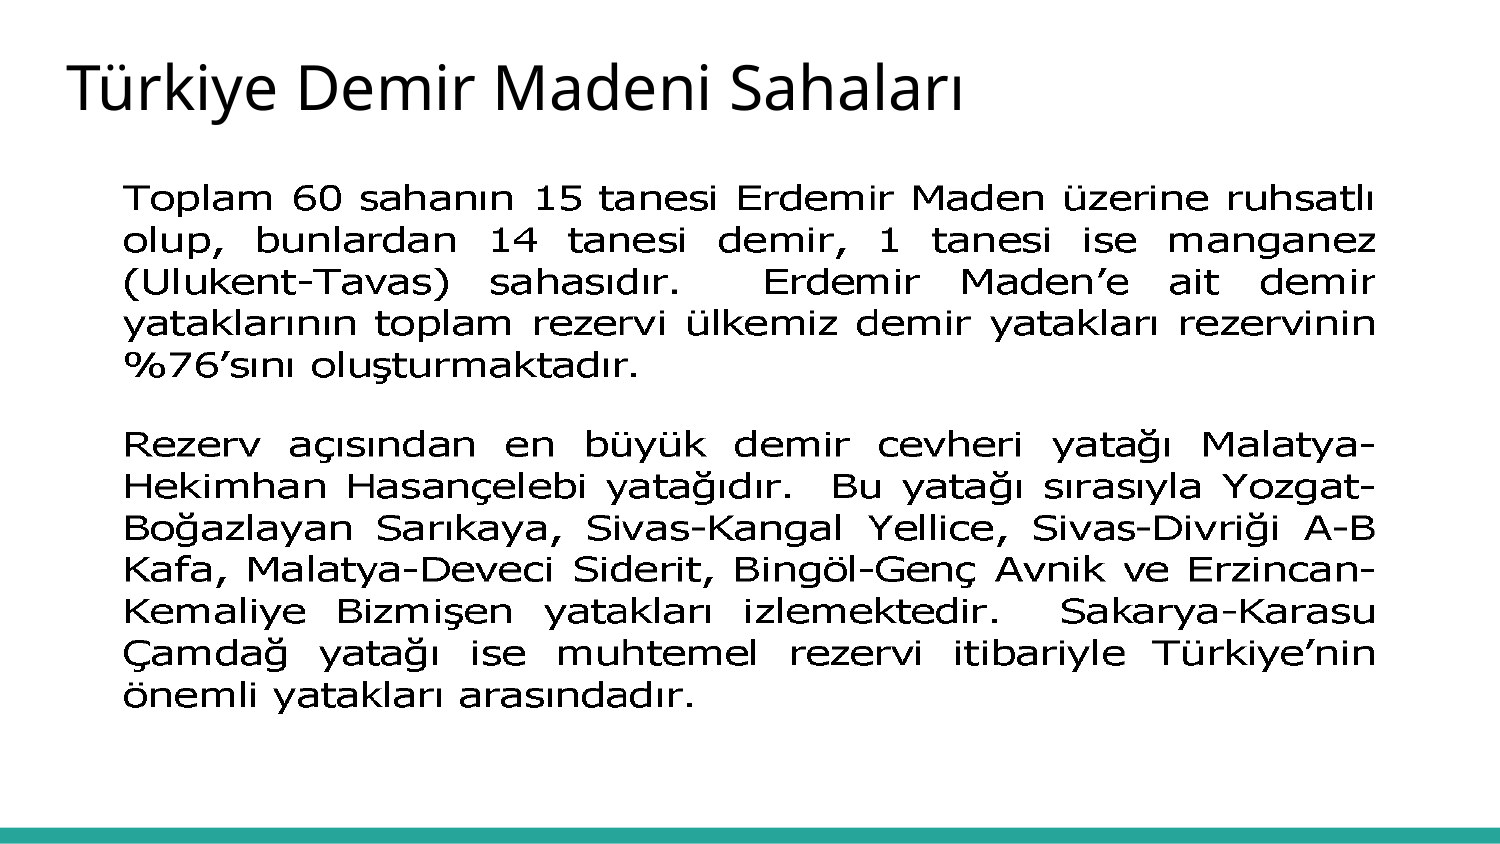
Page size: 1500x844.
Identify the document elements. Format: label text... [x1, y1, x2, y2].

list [123, 138, 1376, 733]
title Türkiye Demir Madeni Sahaları [50, 35, 1450, 137]
